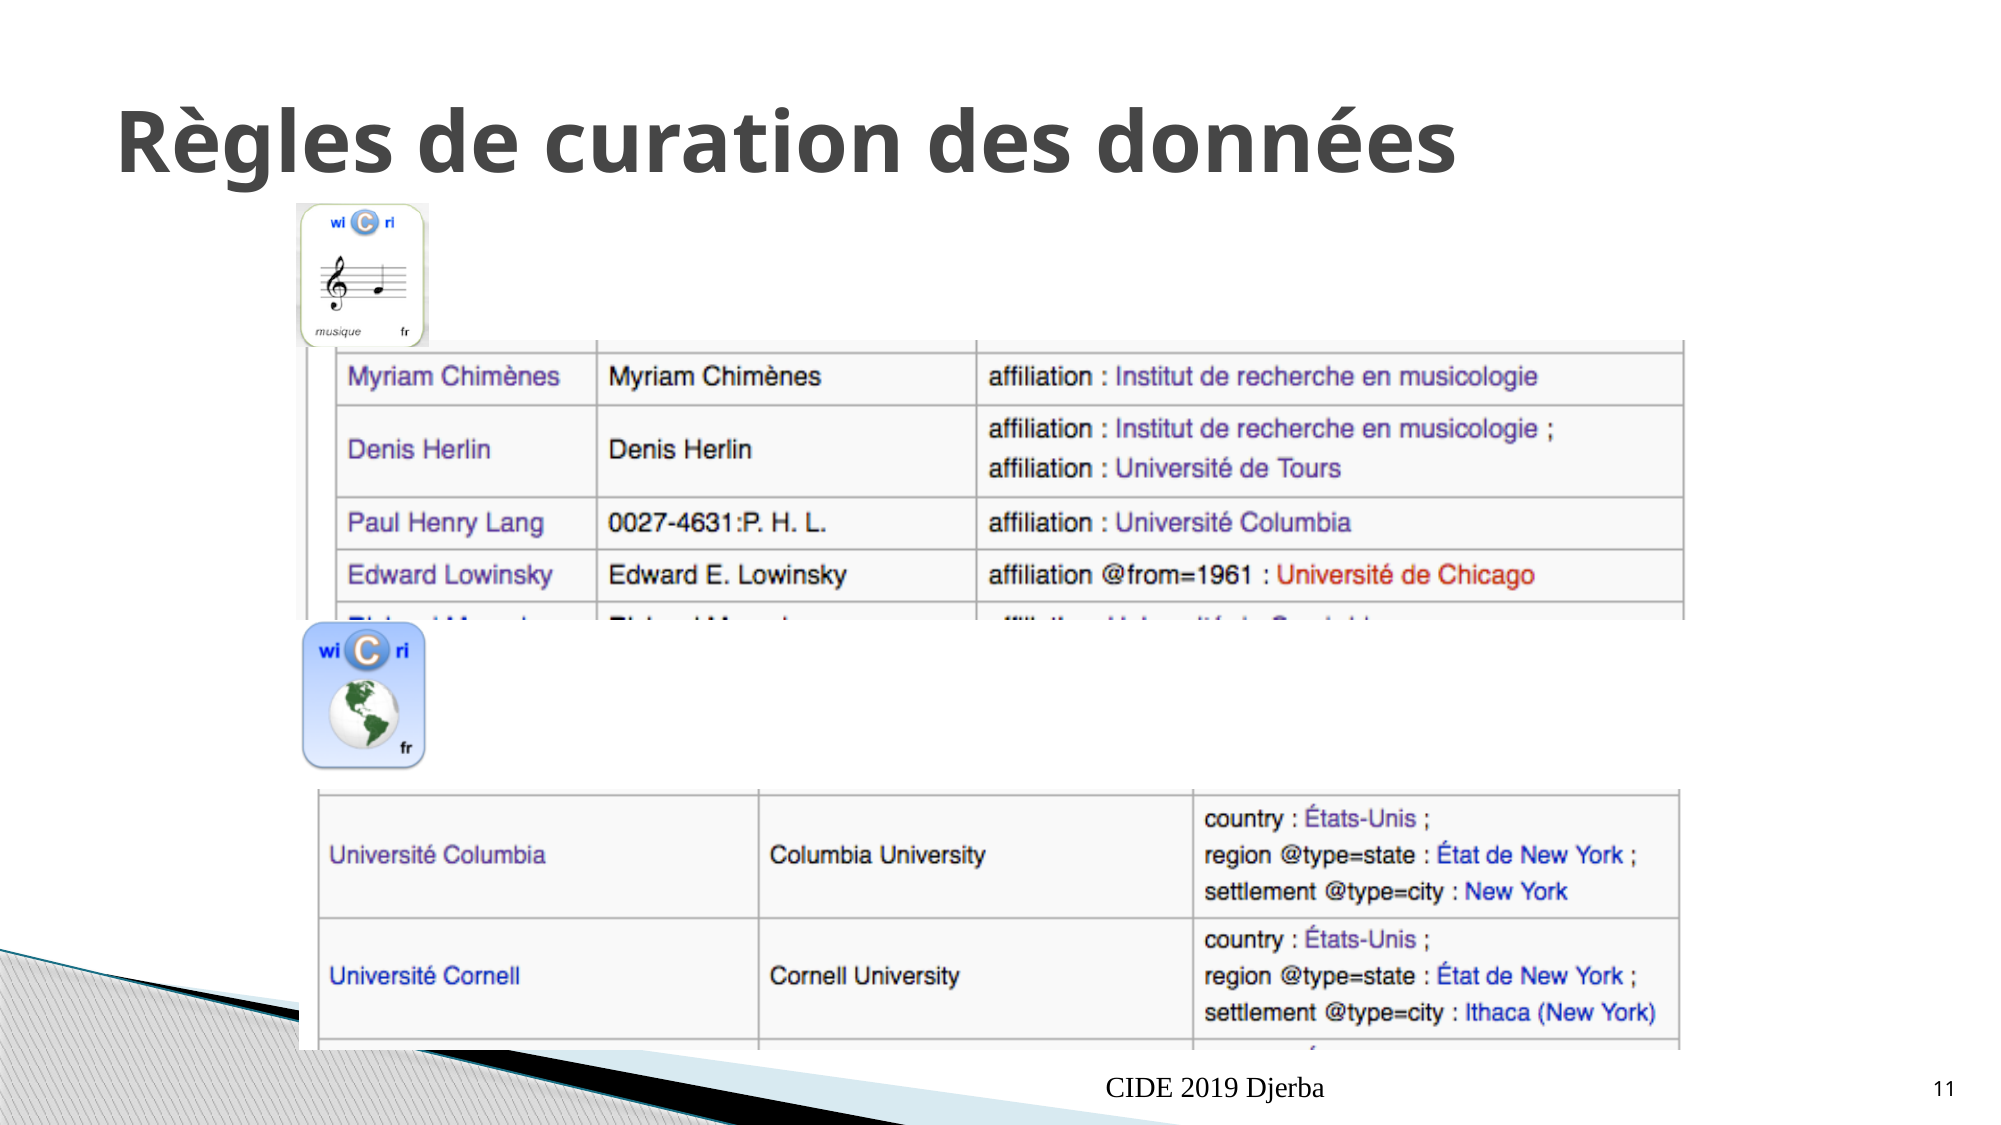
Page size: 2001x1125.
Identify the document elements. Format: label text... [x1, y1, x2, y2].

picture [296, 202, 1704, 773]
slide_number 11 [1891, 1051, 1972, 1112]
footer CIDE 2019 Djerba [957, 1062, 1473, 1112]
picture [298, 789, 1694, 1051]
title Règles de curation des données [99, 45, 1900, 233]
